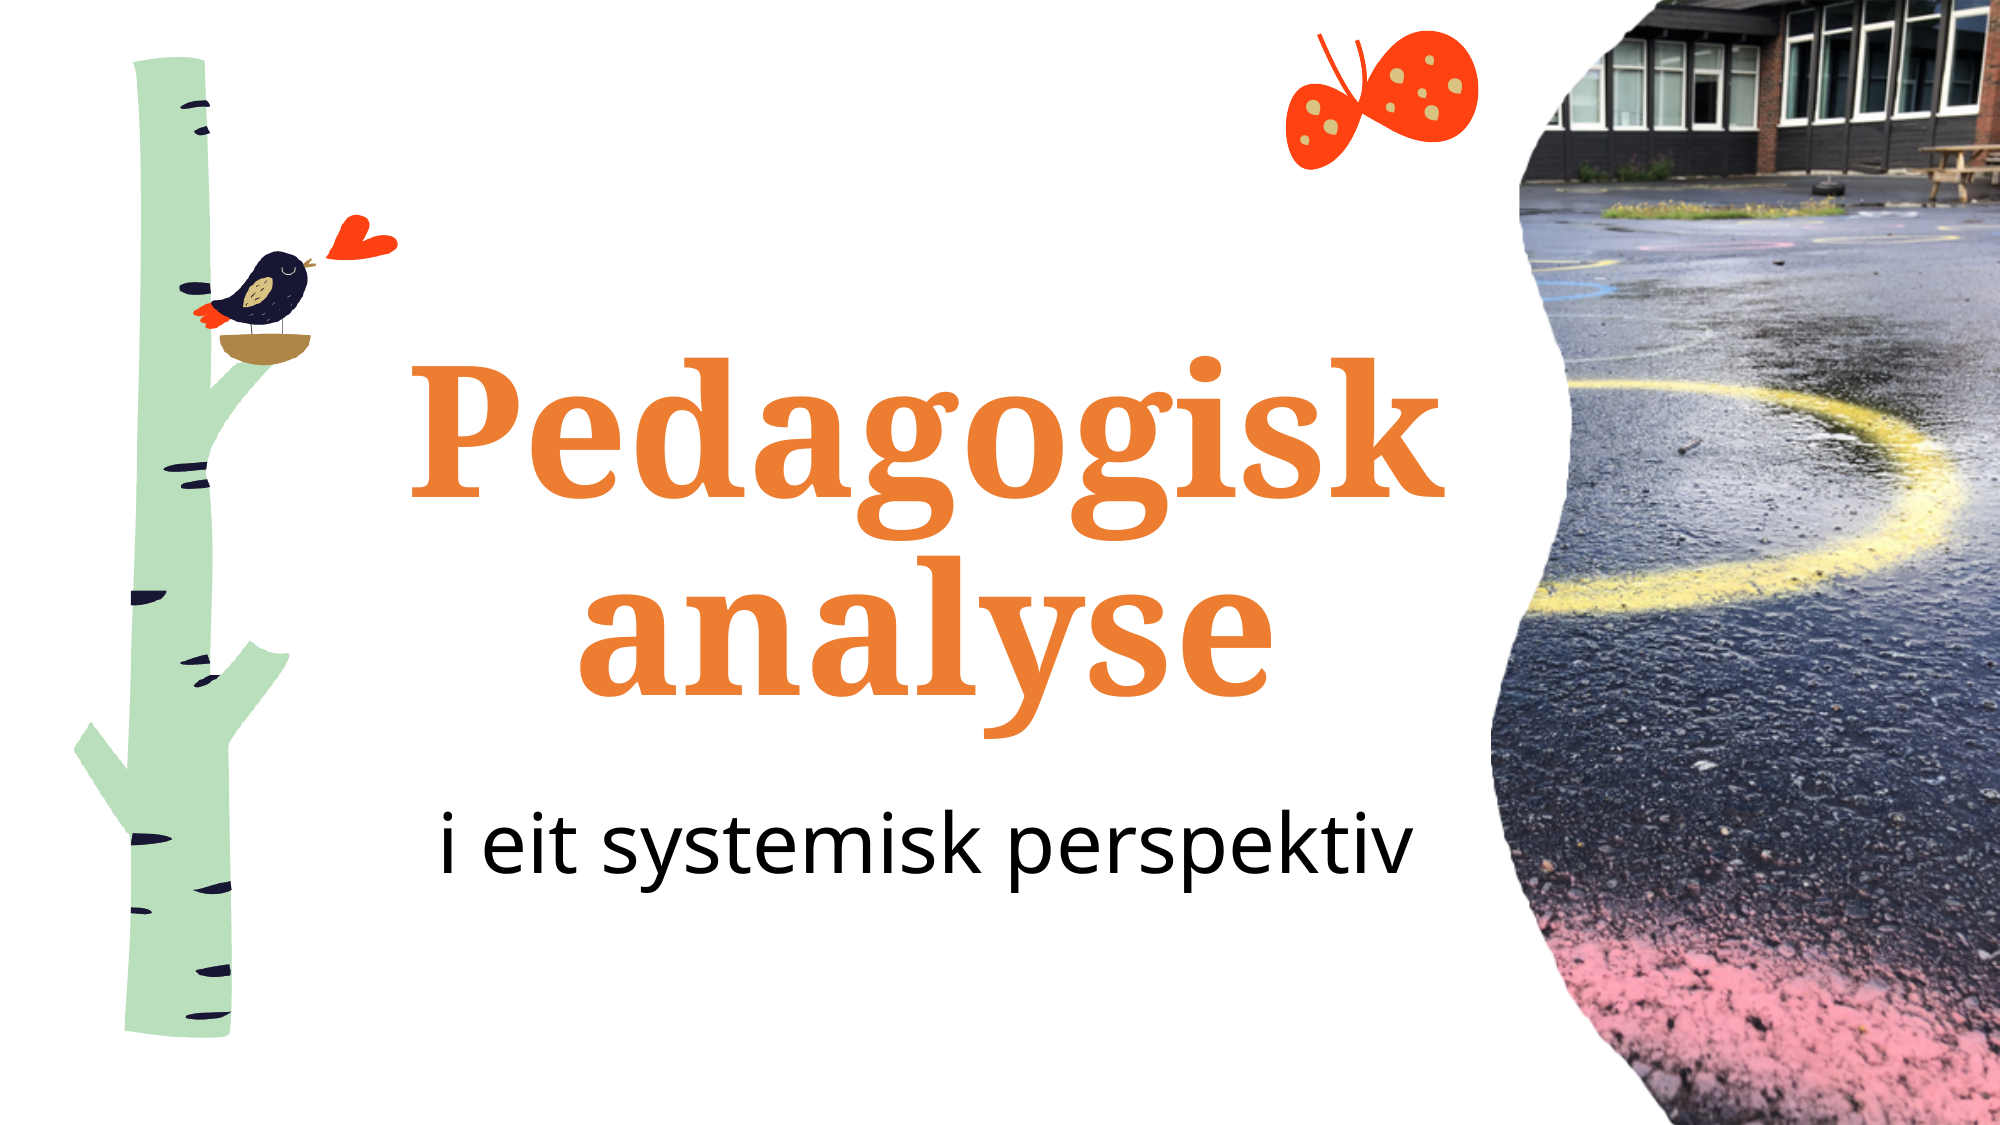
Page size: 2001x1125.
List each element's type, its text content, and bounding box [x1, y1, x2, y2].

title Pedagogisk analyse [471, 323, 1491, 743]
picture [1238, 0, 2000, 1125]
subtitle i eit systemisk perspektiv [471, 743, 1460, 971]
picture [0, 0, 471, 1111]
